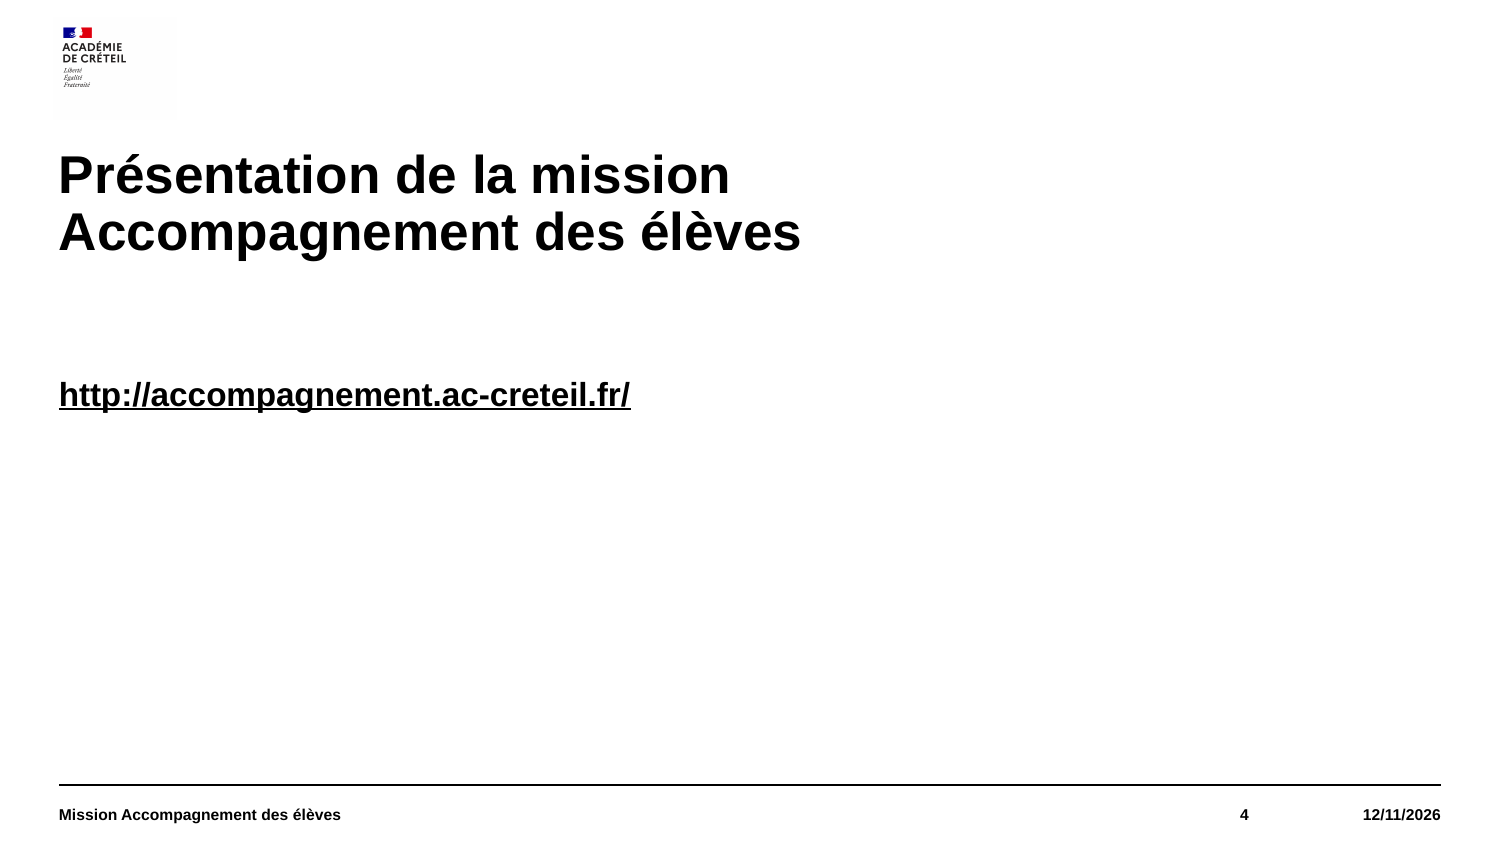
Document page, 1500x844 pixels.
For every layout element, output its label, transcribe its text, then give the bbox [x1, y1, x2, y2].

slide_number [1249, 784, 1441, 844]
footer Mission Accompagnement des élèves [59, 784, 1027, 844]
picture [53, 17, 177, 120]
title Présentation de la mission Accompagnement des élèves http://accompagnement.ac-creteil.fr/ [59, 147, 1441, 266]
slide_number 4 [1027, 784, 1249, 844]
